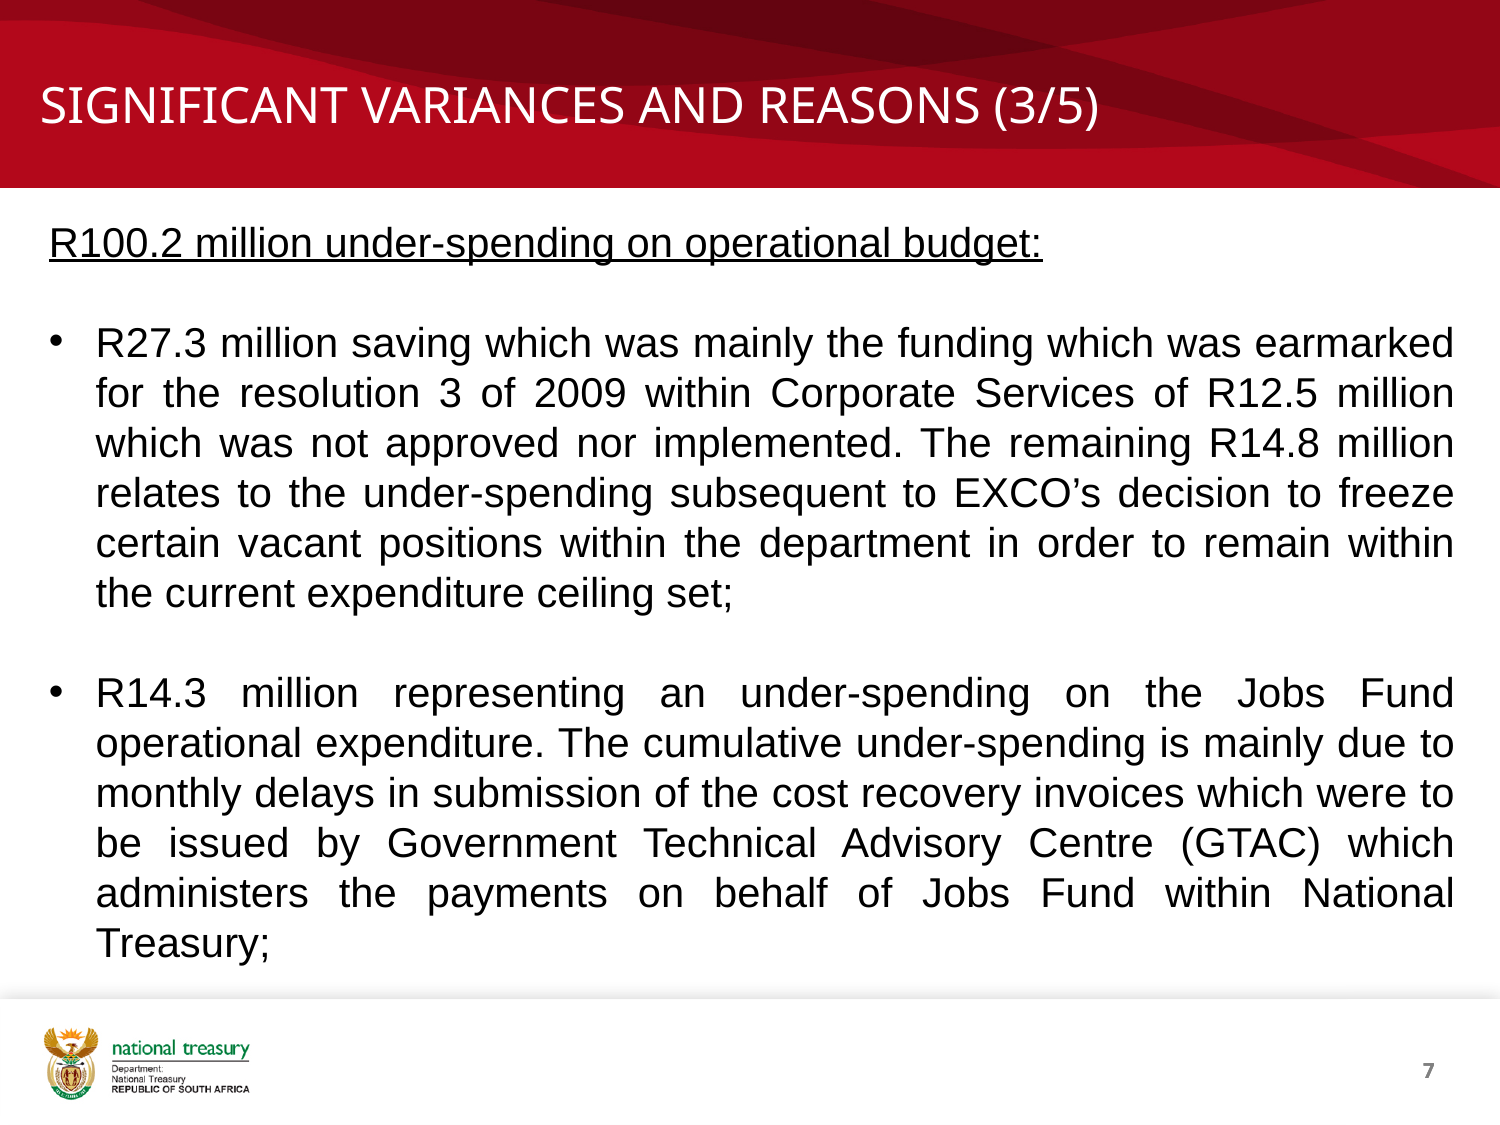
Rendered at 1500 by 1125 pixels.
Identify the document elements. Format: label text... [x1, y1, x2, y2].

text_box 7 [1137, 1049, 1450, 1125]
picture [0, 977, 1500, 1125]
title SIGNIFICANT VARIANCES AND REASONS (3/5) [24, 34, 1471, 173]
picture [0, 0, 1500, 188]
text_box R100.2 million under-spending on operational budget: R27.3 million saving which was mainly the funding which was earmarked for the resolution 3 of 2009 within Corporate Services of R12.5 million which was not approved nor implemented. The remaining R14.8 million relates to the under-spending subsequent to EXCO’s decision to freeze certain vacant positions within the department in order to remain within the current expenditure ceiling set; R14.3 million representing an under-spending on the Jobs Fund operational expenditure. The cumulative under-spending is mainly due to monthly delays in submission of the cost recovery invoices which were to be issued by Government Technical Advisory Centre (GTAC) which administers the payments on behalf of Jobs Fund within National Treasury; [34, 208, 1471, 974]
